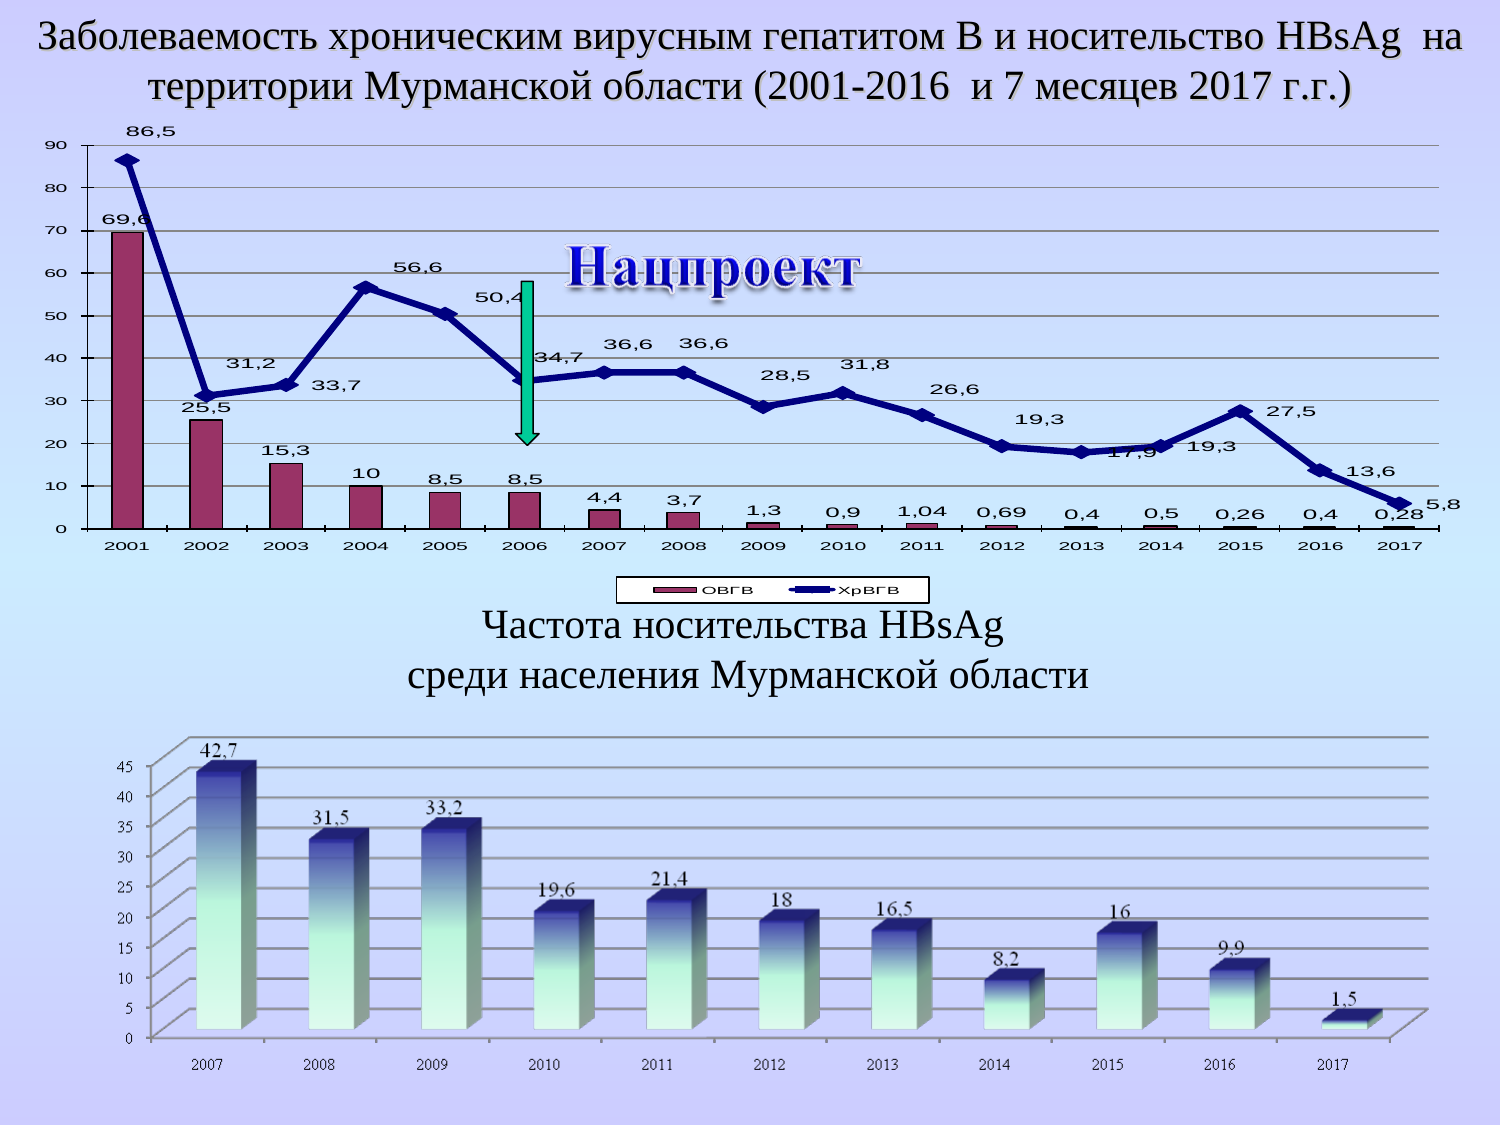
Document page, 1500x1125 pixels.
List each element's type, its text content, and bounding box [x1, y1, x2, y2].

picture [521, 208, 906, 315]
picture [35, 667, 1500, 1125]
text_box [0, 0, 1500, 610]
title Частота носительства HBsAg среди населения Мурманской области [105, 610, 1392, 667]
